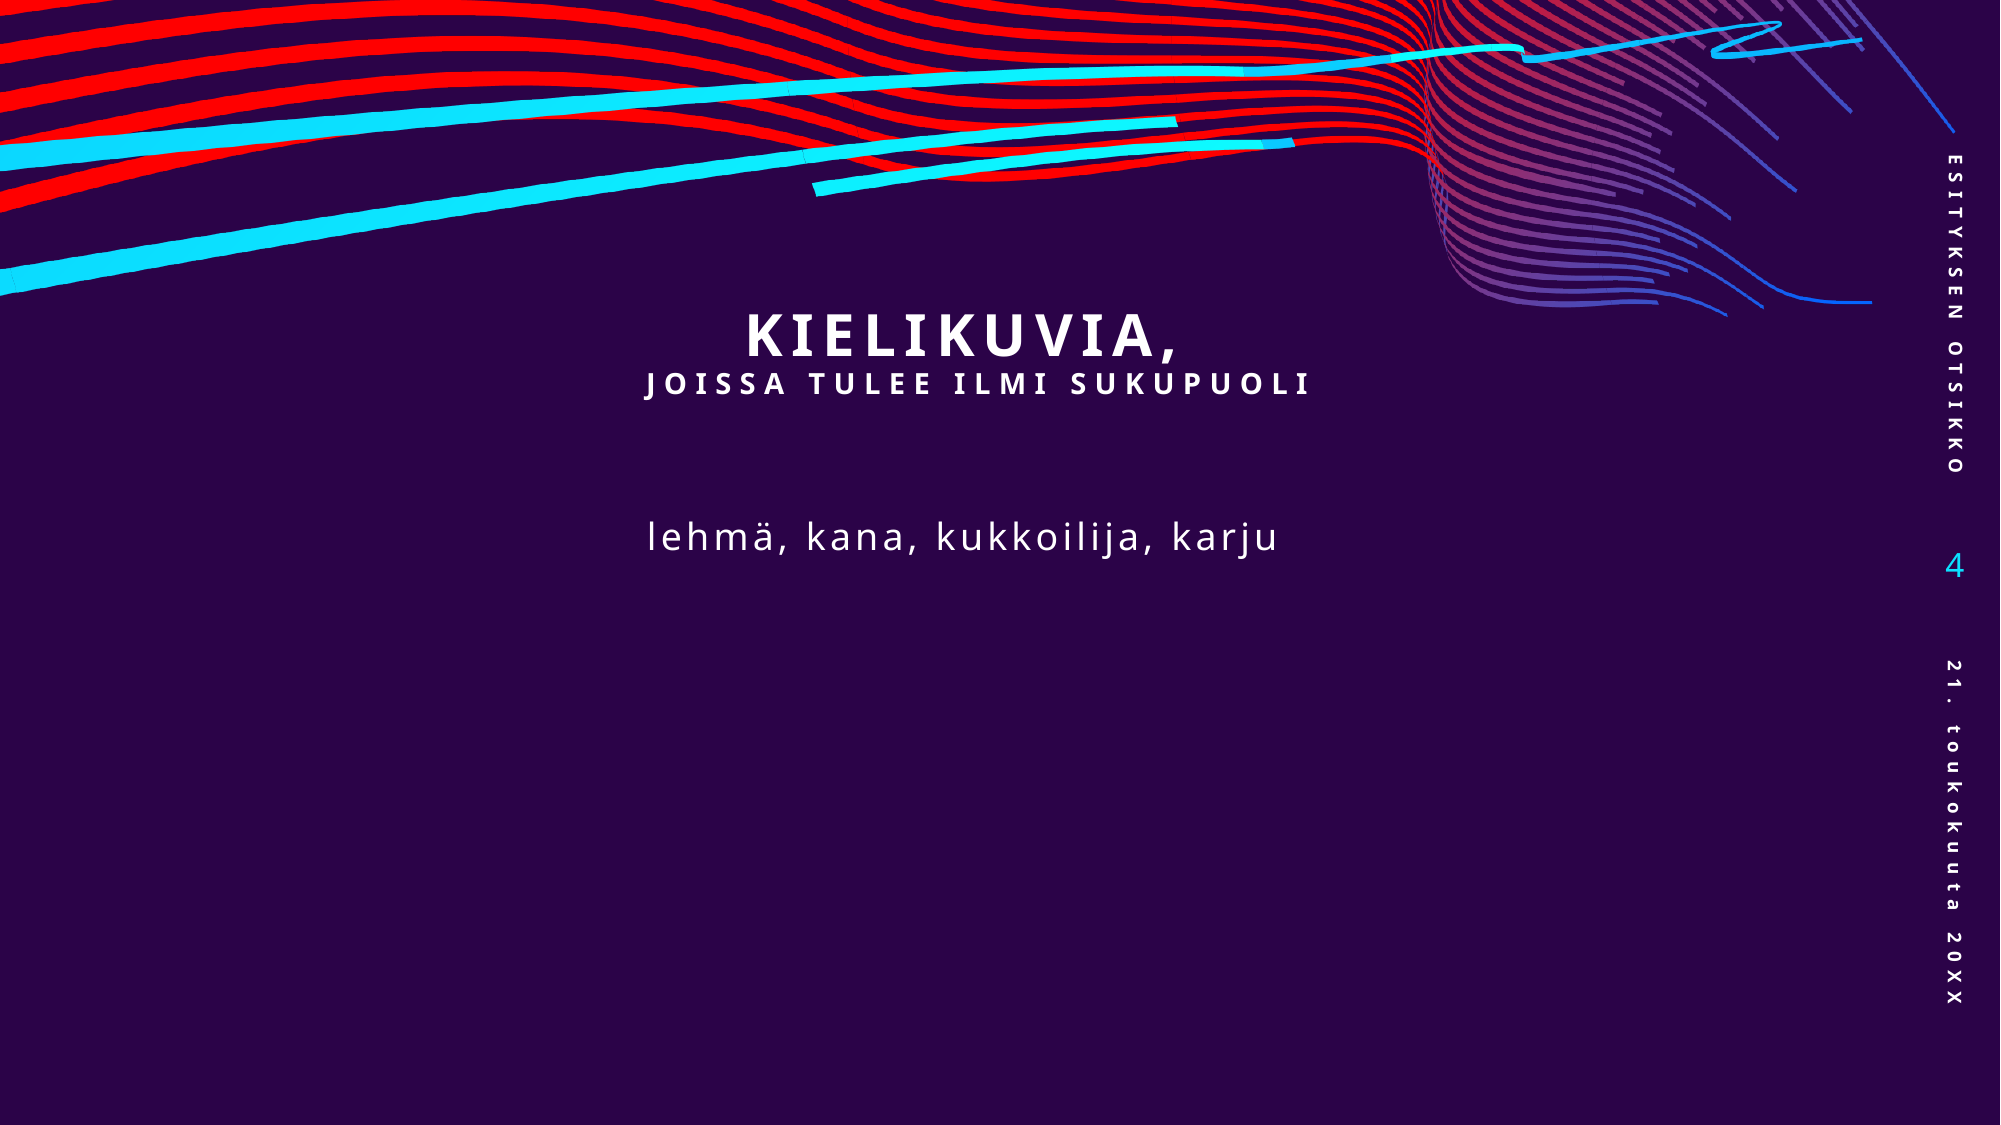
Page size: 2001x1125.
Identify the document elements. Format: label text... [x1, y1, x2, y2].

picture [0, 0, 2000, 1125]
footer ESITYKSEN OTSIKKO [1926, 33, 1987, 489]
title Kielikuvia, joissa tulee ilmi sukupuoli [602, 299, 1353, 395]
slide_number 4 [1889, 519, 1980, 615]
list lehmä, kana, kukkoilija, karju [485, 460, 1441, 779]
slide_number 21. toukokuuta 20XX [1925, 645, 1986, 1080]
